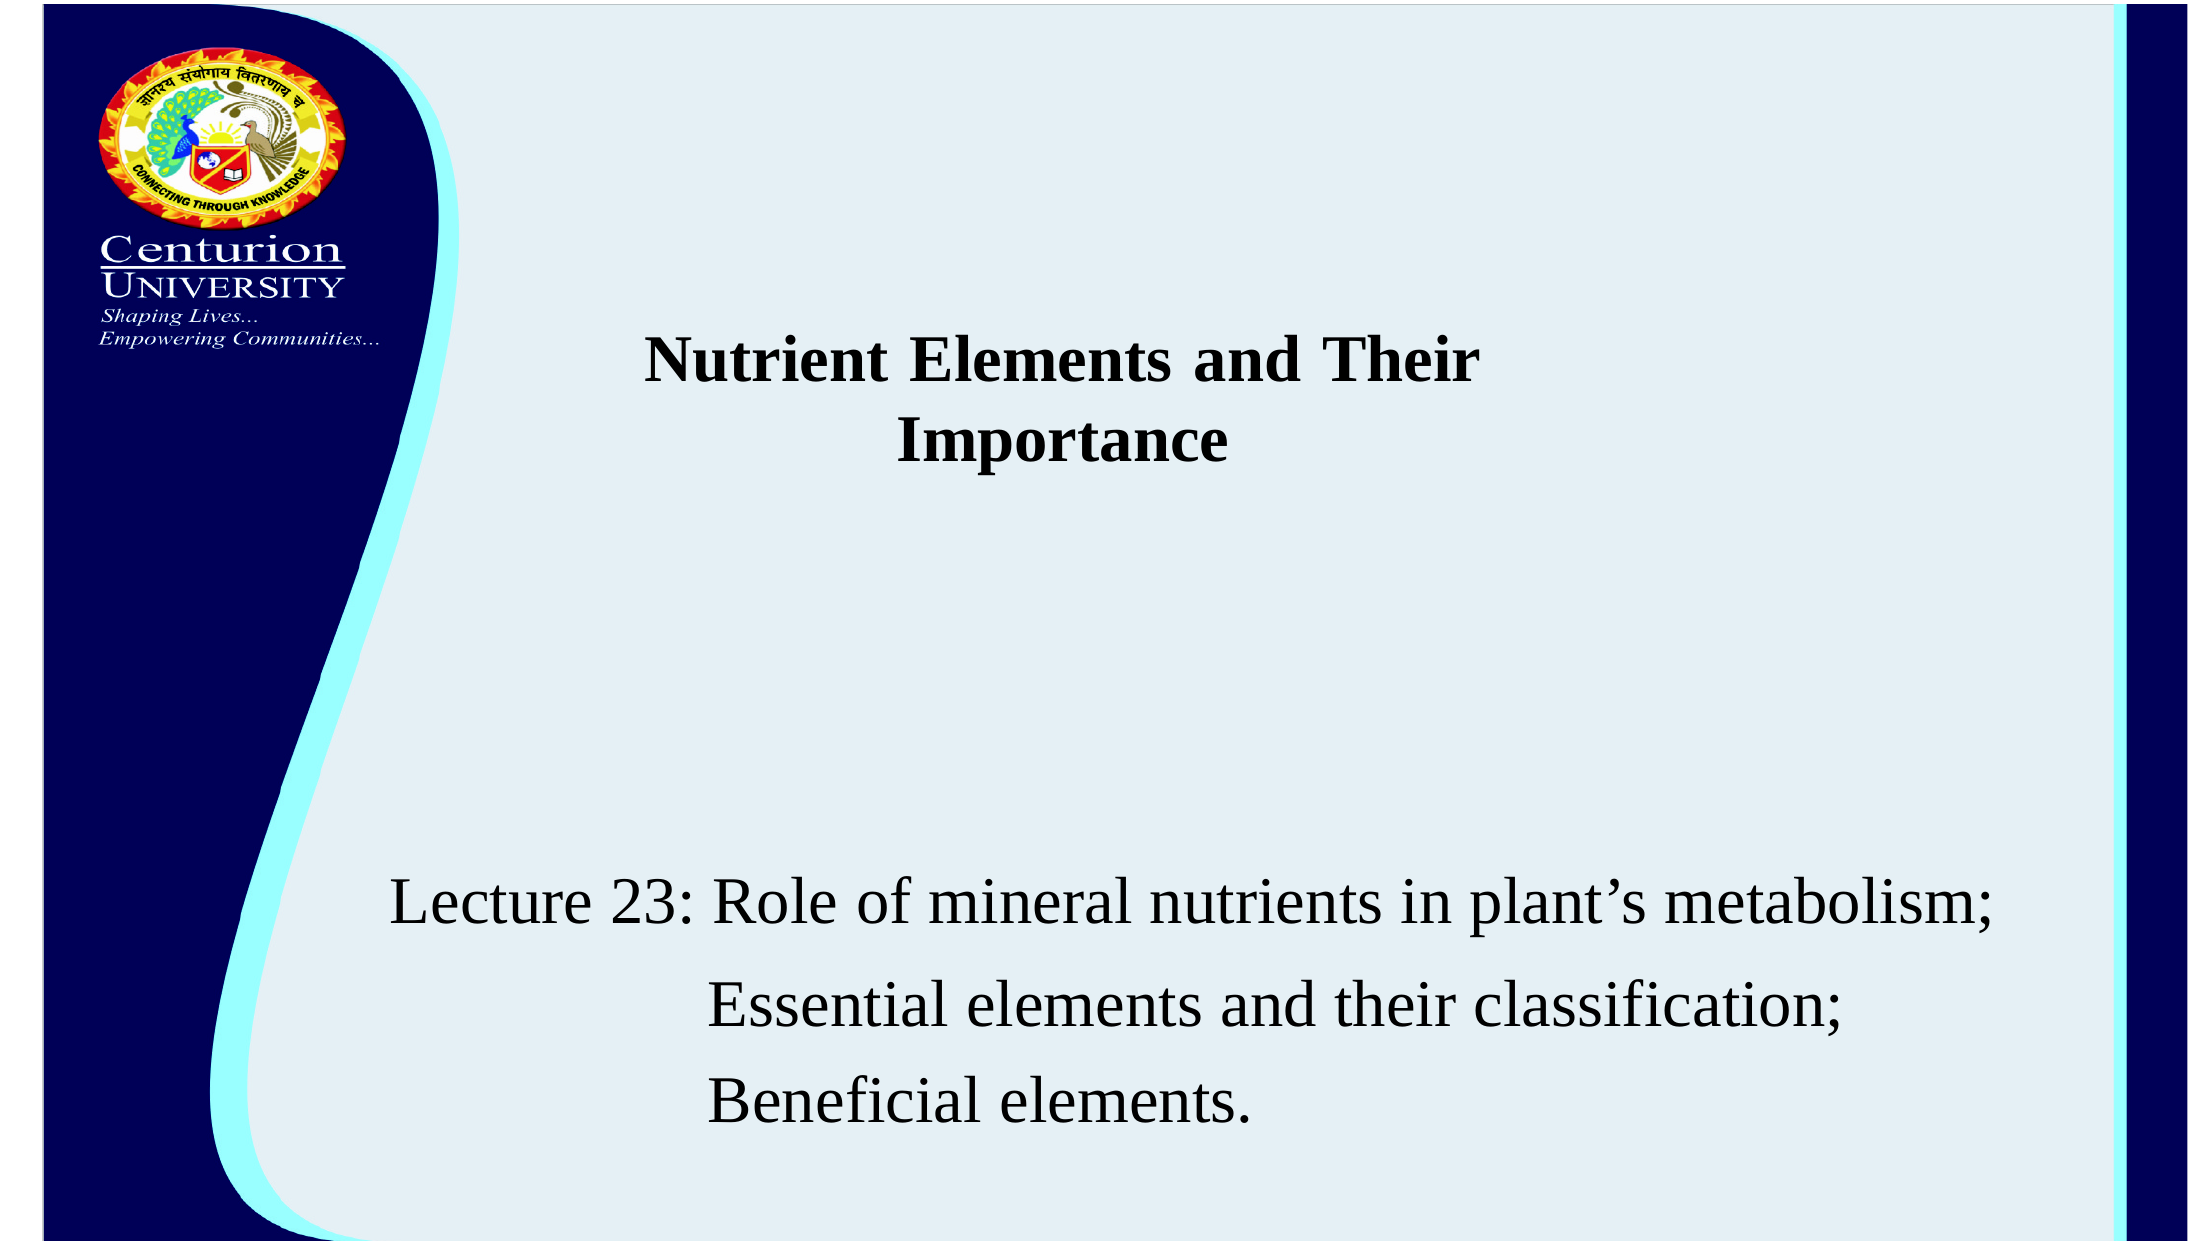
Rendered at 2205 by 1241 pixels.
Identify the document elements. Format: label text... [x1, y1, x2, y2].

text_box Nutrient Elements and Their Importance [511, 307, 1615, 482]
picture [42, 4, 2188, 1241]
text_box Lecture 23: Role of mineral nutrients in plant’s metabolism; Essential elements and their classification; Beneficial elements. [358, 844, 2083, 1144]
